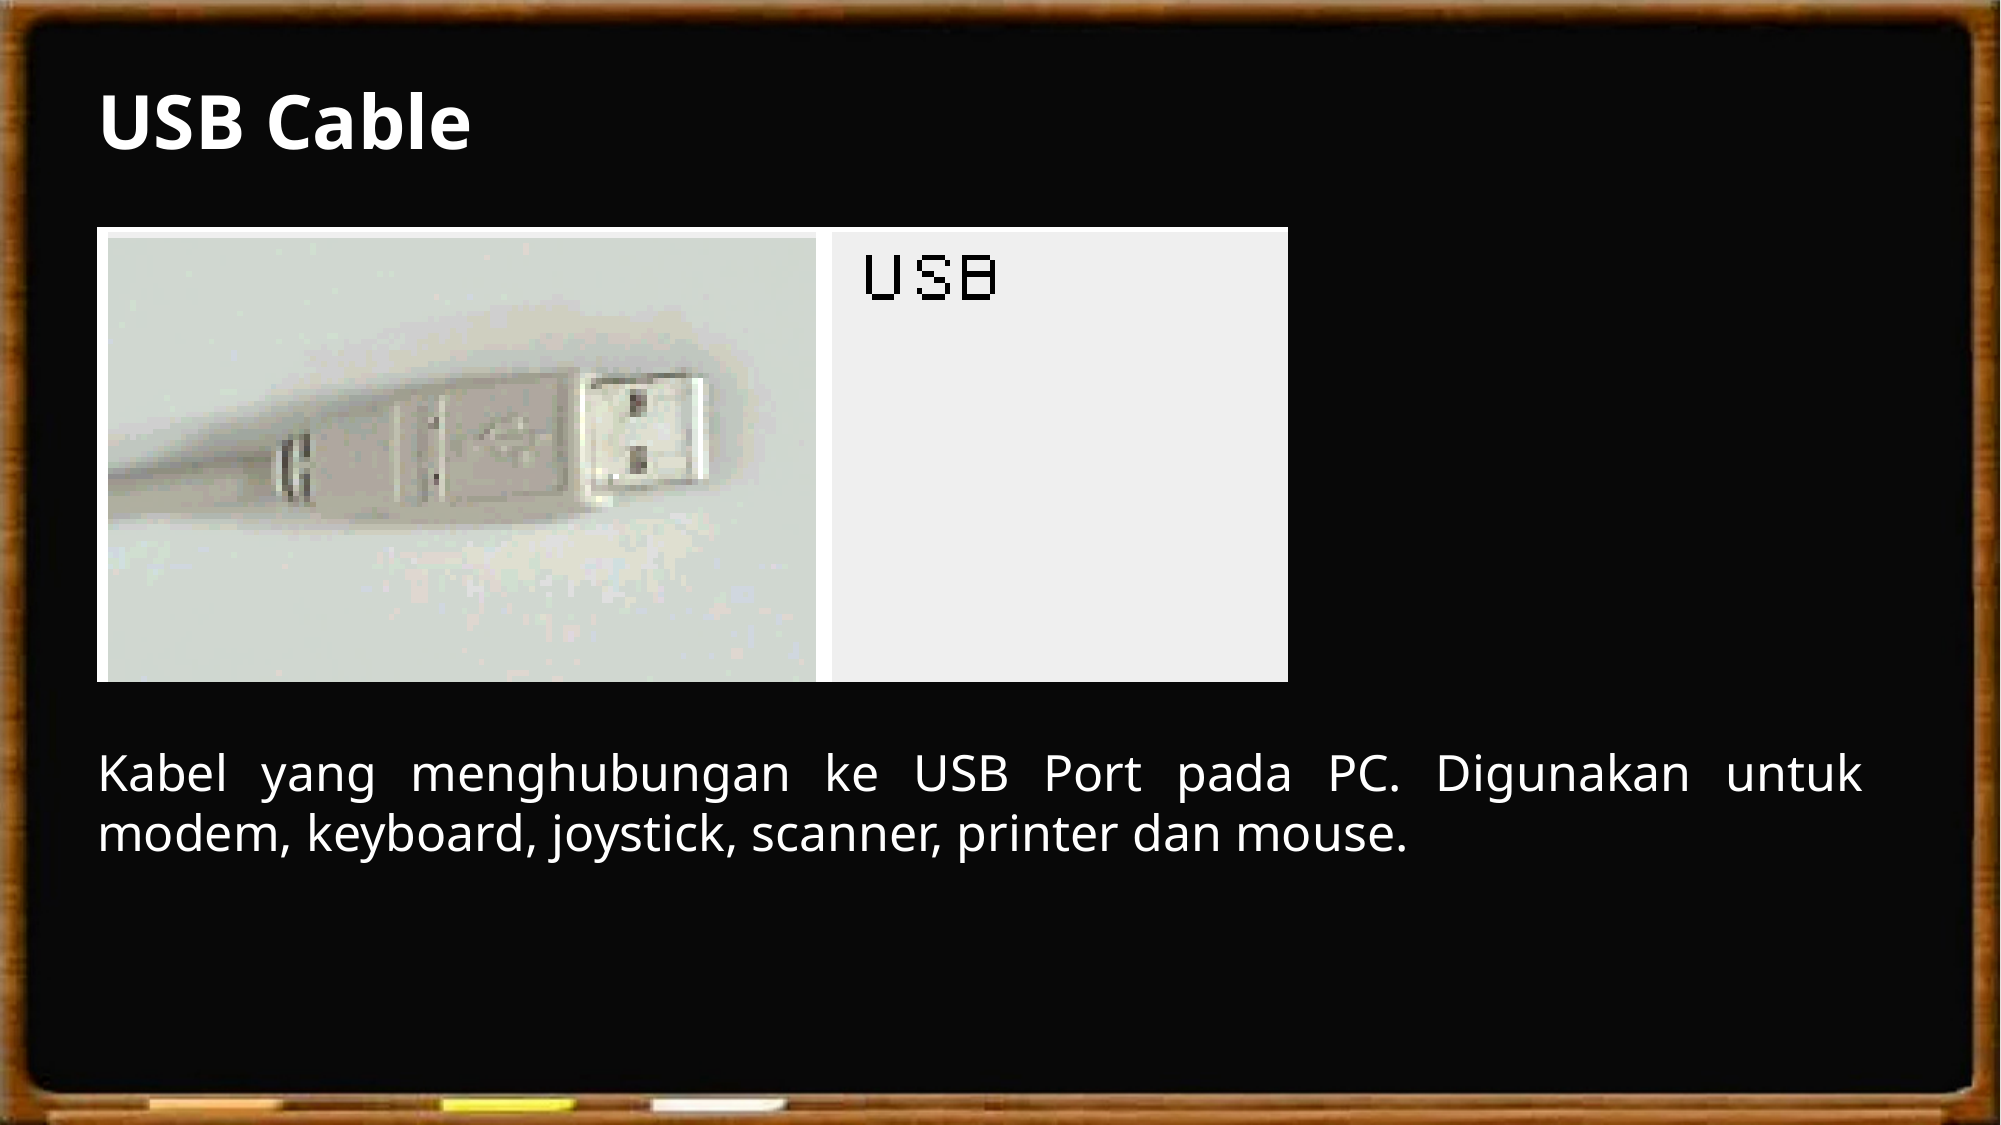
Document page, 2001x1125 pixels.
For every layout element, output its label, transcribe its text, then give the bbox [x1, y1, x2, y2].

text_box USB Cable [82, 67, 576, 173]
text_box Kabel yang menghubungan ke USB Port pada PC. Digunakan untuk modem, keyboard, joystick, scanner, printer dan mouse. [82, 734, 1879, 869]
picture [0, 0, 2001, 1125]
